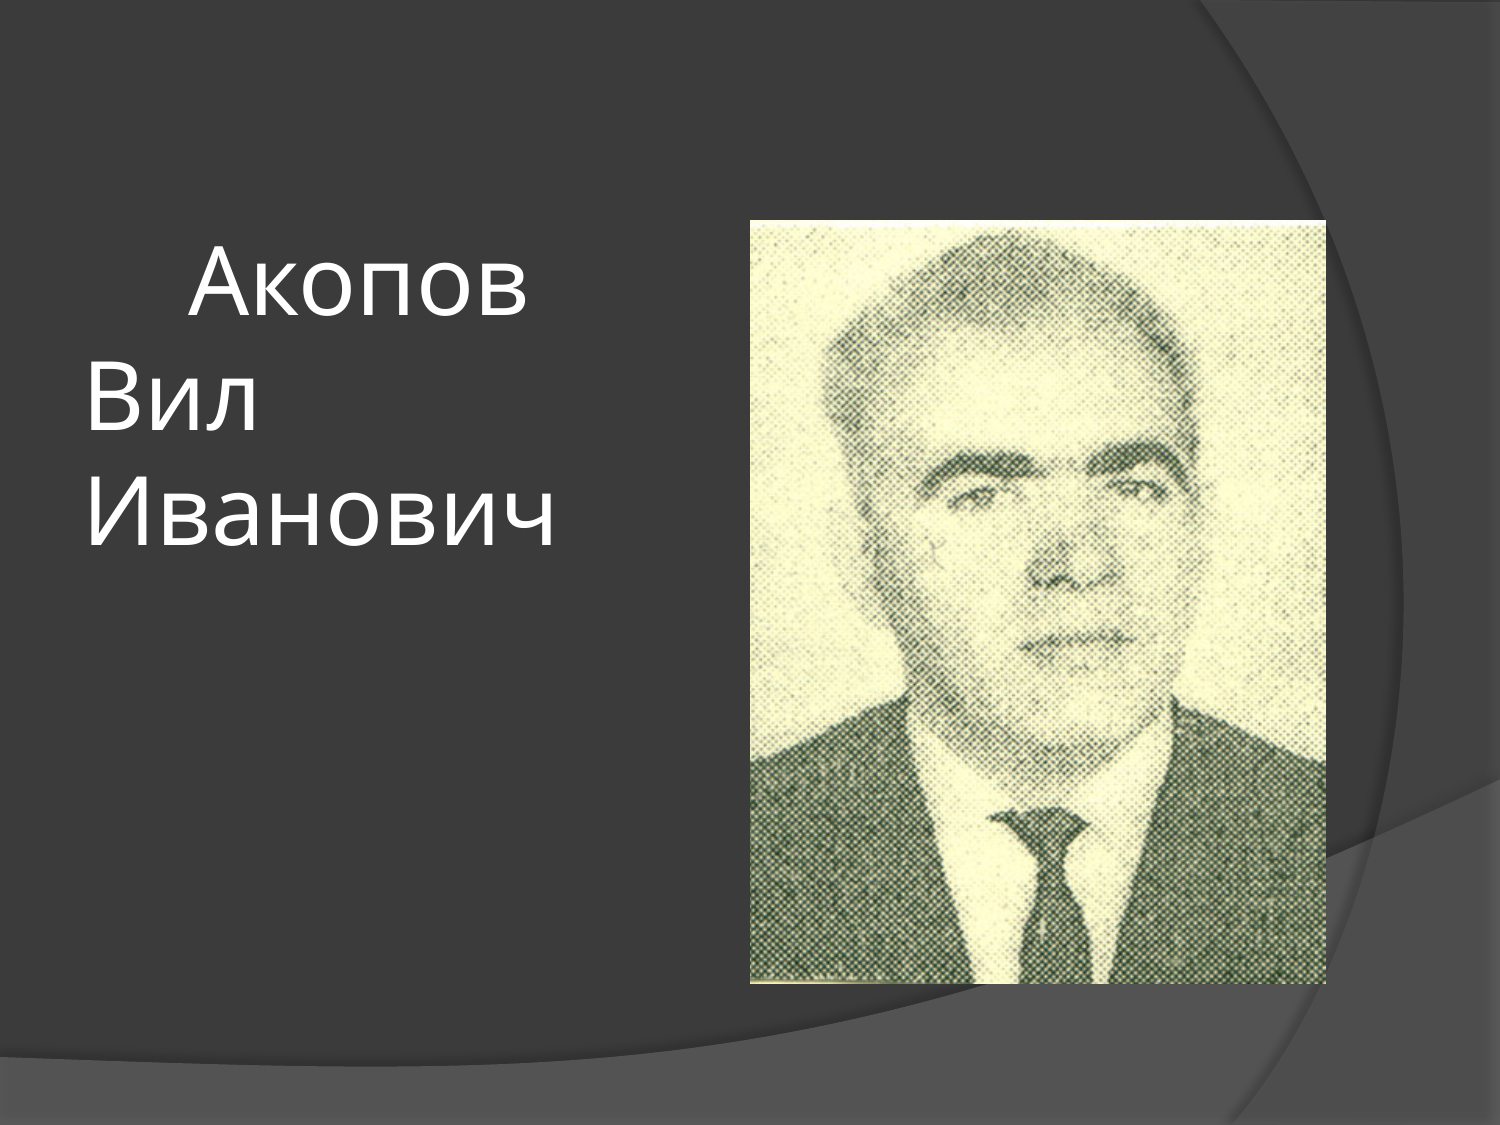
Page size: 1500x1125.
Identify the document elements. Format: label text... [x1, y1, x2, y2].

title Акопов Вил Иванович [74, 44, 715, 740]
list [749, 220, 1326, 985]
